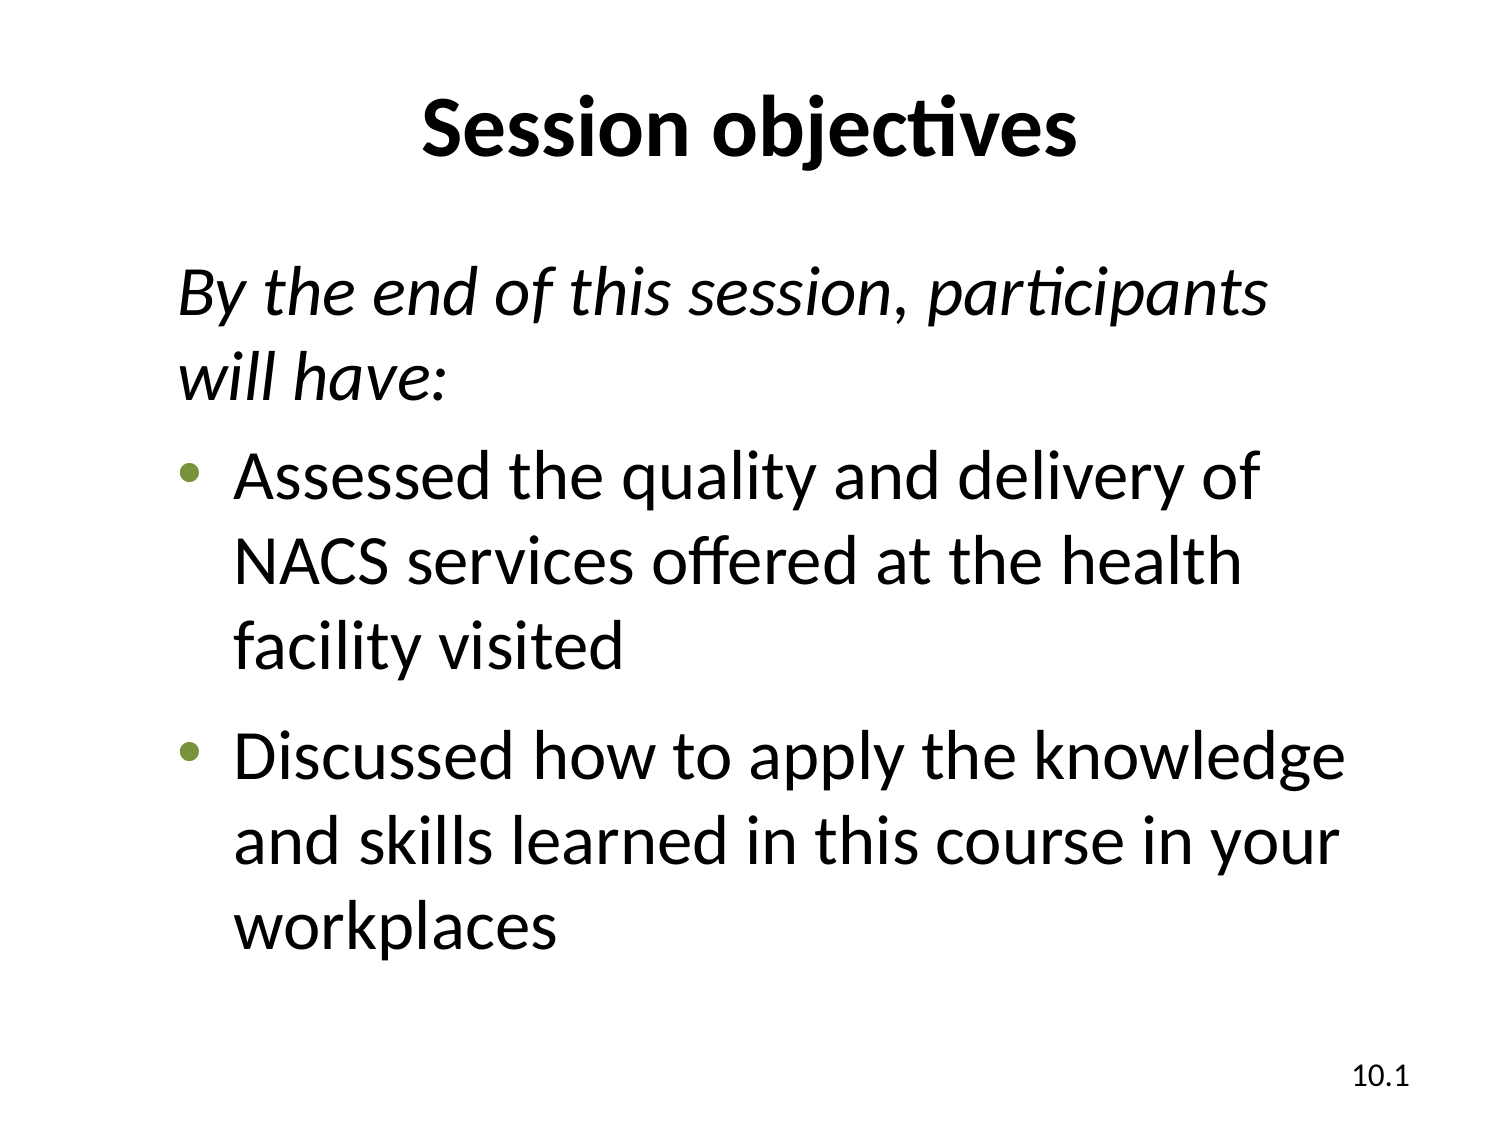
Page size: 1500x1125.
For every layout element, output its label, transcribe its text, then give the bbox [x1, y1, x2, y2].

list By the end of this session, participants will have: Assessed the quality and delivery of NACS services offered at the health facility visited Discussed how to apply the knowledge and skills learned in this course in your workplaces [162, 237, 1388, 980]
slide_number 10.1 [1074, 1042, 1425, 1103]
title Session objectives [0, 28, 1500, 216]
